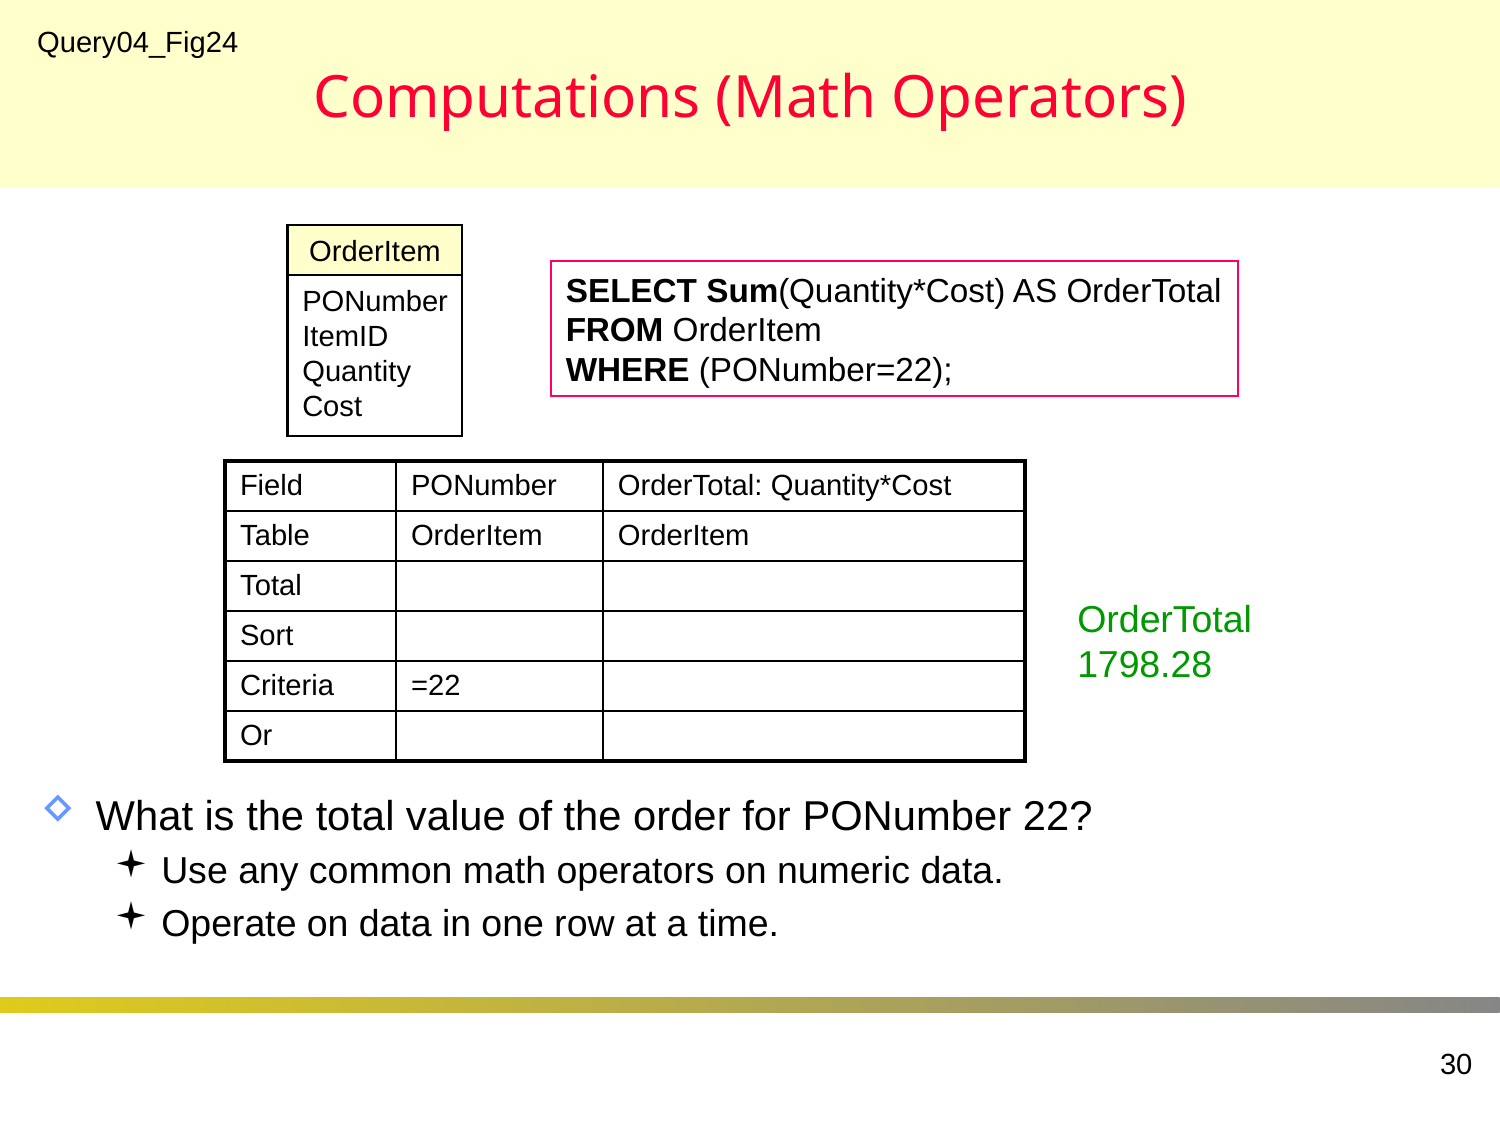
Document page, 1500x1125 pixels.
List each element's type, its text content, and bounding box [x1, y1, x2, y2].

text_box Query04_Fig24 [22, 16, 254, 67]
table_cell [604, 562, 1023, 610]
table_cell Table [227, 512, 395, 560]
text_box PONumber ItemID Quantity Cost [287, 275, 463, 437]
table_cell [397, 562, 602, 610]
table_cell [397, 712, 602, 759]
table_cell Criteria [227, 662, 395, 710]
table_cell Sort [227, 612, 395, 660]
table_cell [604, 712, 1023, 759]
table_header Field [227, 463, 395, 510]
list What is the total value of the order for PONumber 22? Use any common math operators on numeric data. Operate on data in one row at a time. [24, 780, 1477, 988]
table_cell [397, 612, 602, 660]
table_cell Or [227, 712, 395, 759]
table_cell [604, 612, 1023, 660]
table_cell OrderItem [397, 512, 602, 560]
table_cell =22 [397, 662, 602, 710]
slide_number 30 [1174, 1024, 1488, 1101]
table_header OrderTotal: Quantity*Cost [604, 463, 1023, 510]
table_cell OrderItem [604, 512, 1023, 560]
title Computations (Math Operators) [0, 0, 1500, 188]
text_box OrderItem [287, 224, 463, 275]
text_box SELECT Sum(Quantity*Cost) AS OrderTotal FROM OrderItem WHERE (PONumber=22); [550, 261, 1238, 396]
text_box OrderTotal 1798.28 [1062, 587, 1325, 693]
table_header PONumber [397, 463, 602, 510]
table_cell Total [227, 562, 395, 610]
table_cell [604, 662, 1023, 710]
